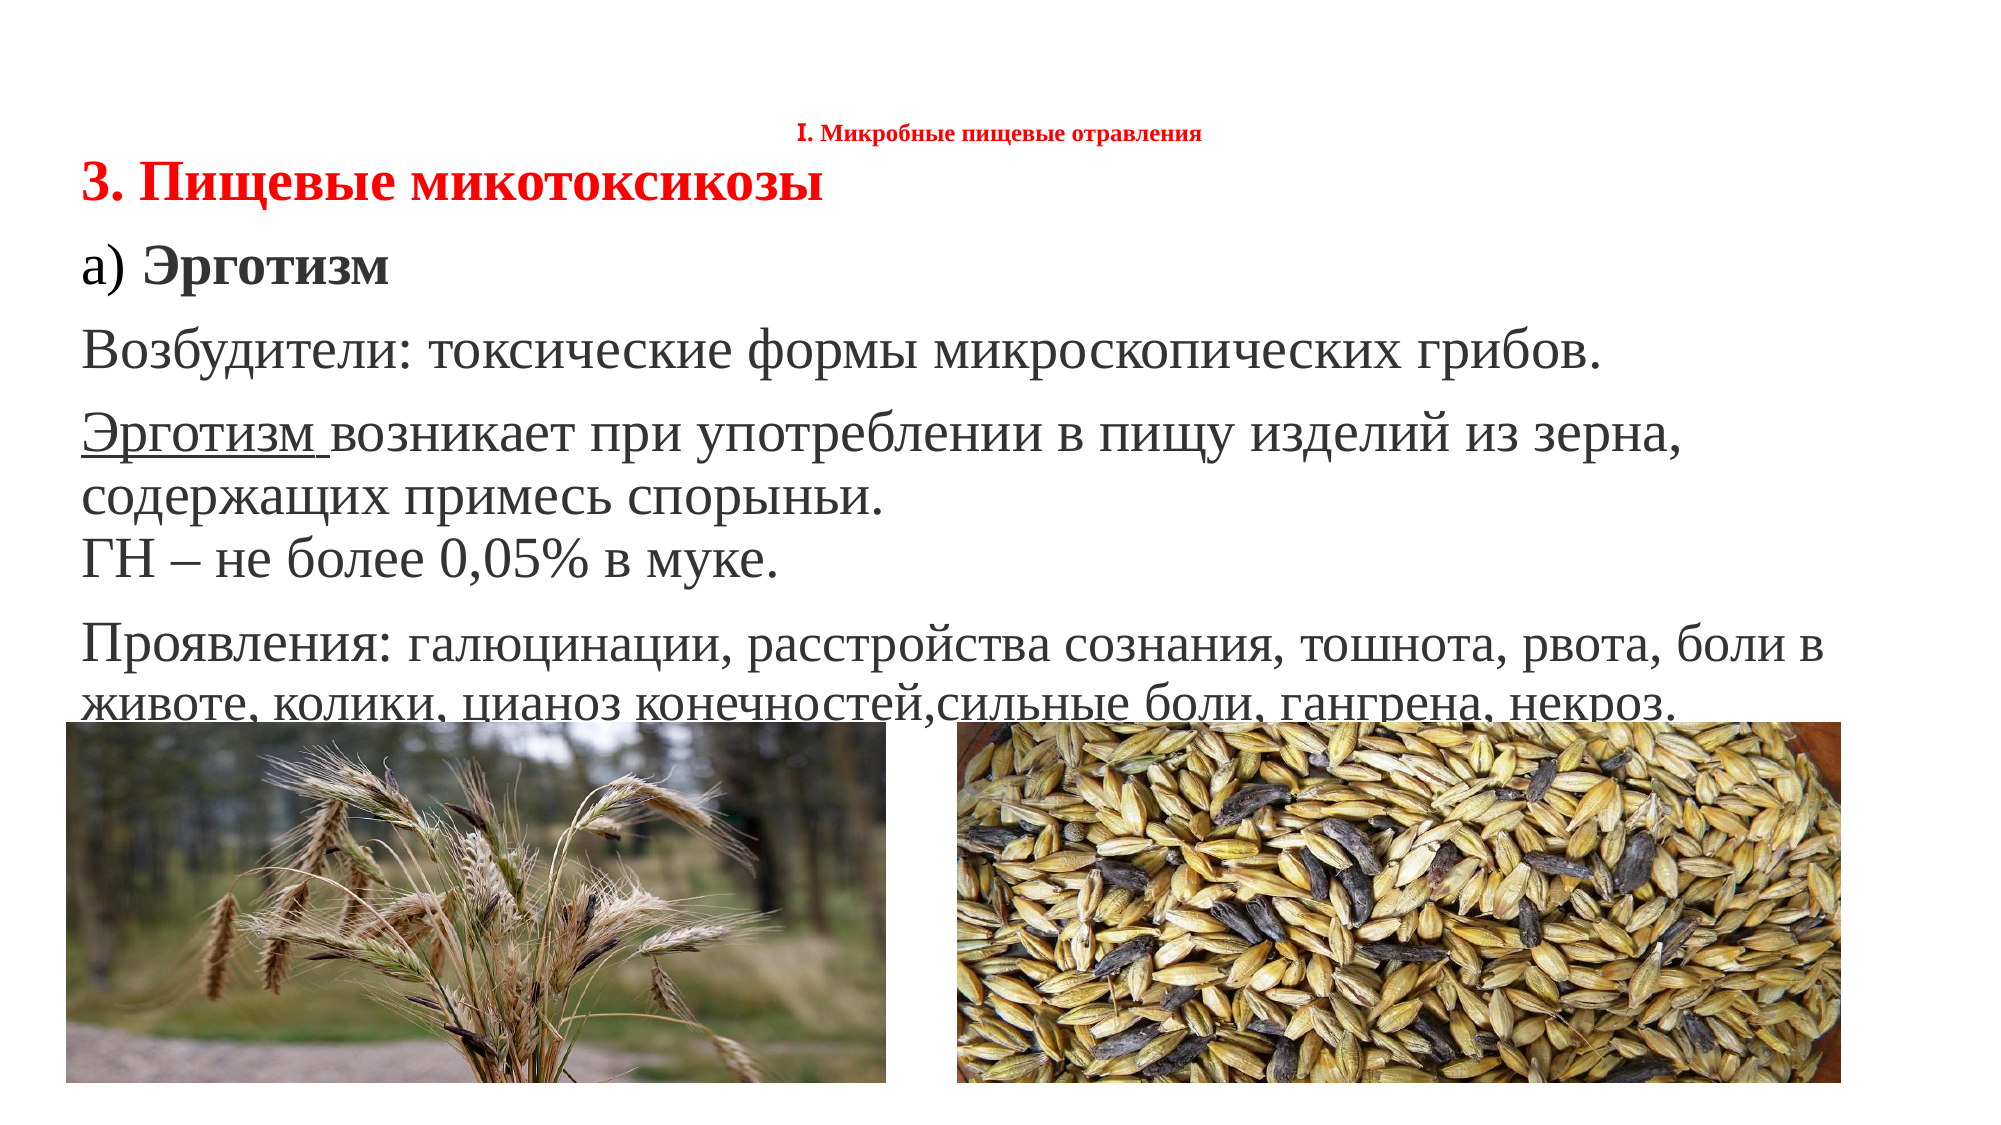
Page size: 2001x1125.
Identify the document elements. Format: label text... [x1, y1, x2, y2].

title I. Микробные пищевые отравления [137, 111, 1863, 143]
picture [957, 721, 1841, 1083]
picture [66, 721, 886, 1083]
list 3. Пищевые микотоксикозы а) Эрготизм Возбудители: токсические формы микроскопических грибов. Эрготизм возникает при употреблении в пищу изделий из зерна, содержащих примесь спорыньи. ГН – не более 0,05% в муке. Проявления: галюцинации, расстройства сознания, тошнота, рвота, боли в животе, колики, цианоз конечностей,сильные боли, гангрена, некроз. [66, 143, 1863, 1014]
